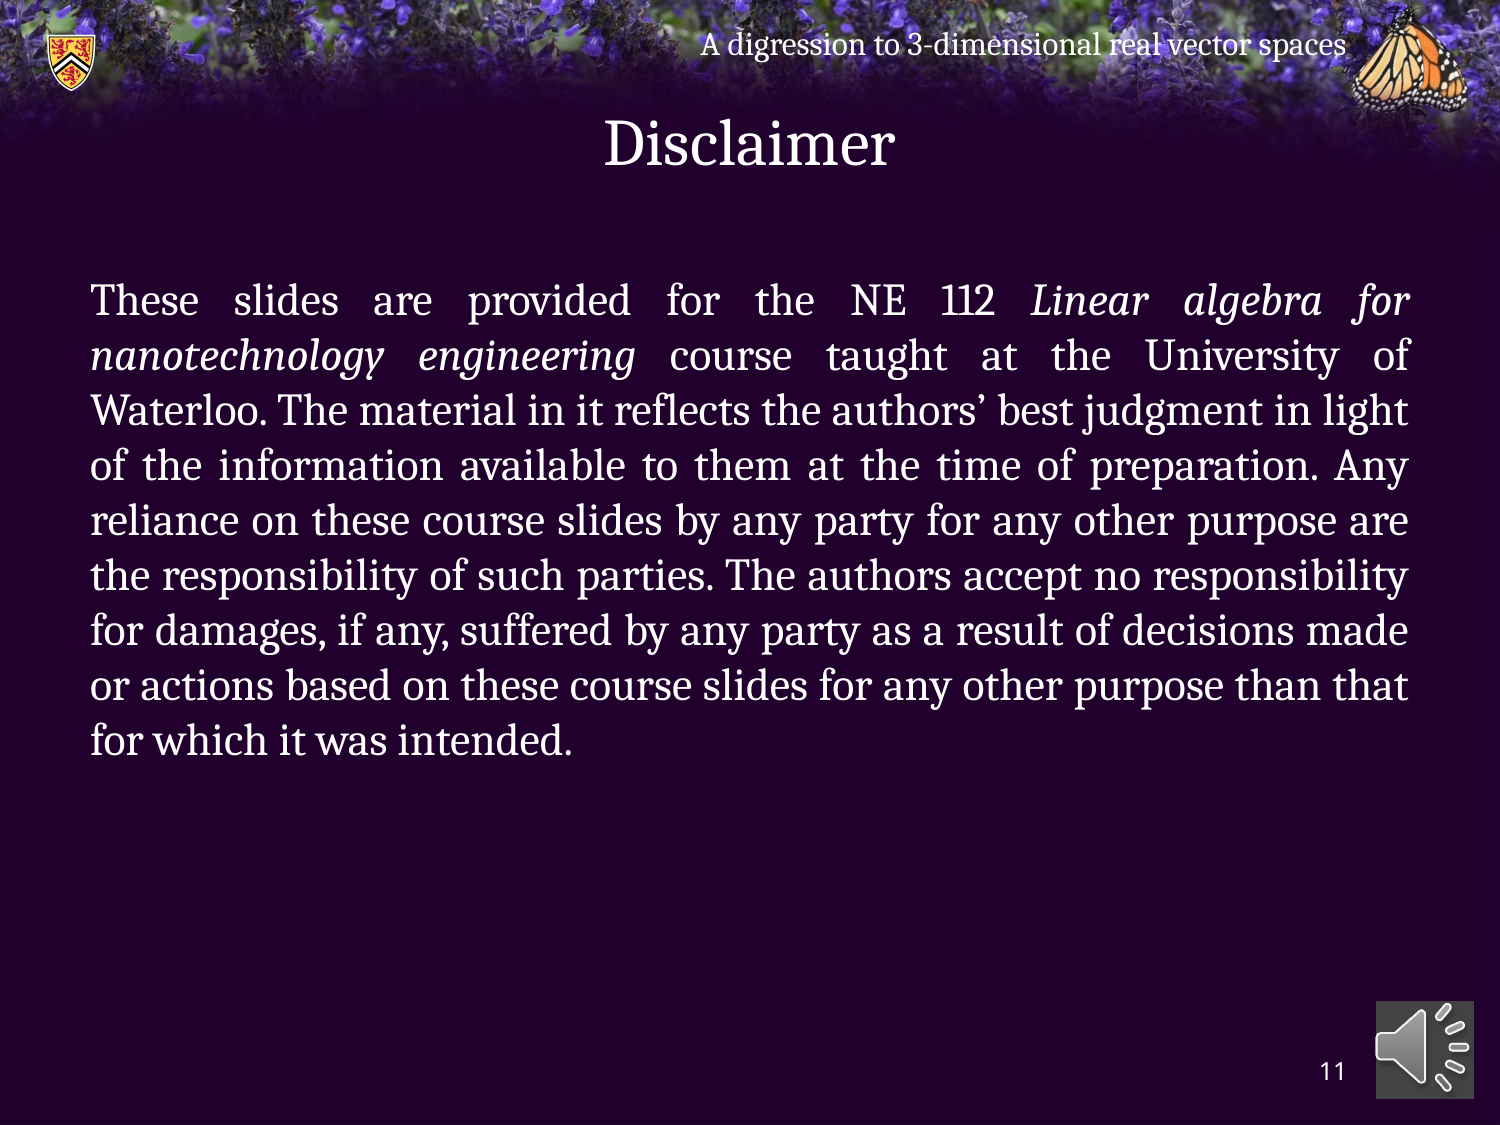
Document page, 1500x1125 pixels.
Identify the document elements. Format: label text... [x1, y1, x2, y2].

title Disclaimer [75, 45, 1425, 233]
footer A digression to 3-dimensional real vector spaces [320, 12, 1363, 73]
slide_number 11 [1187, 1042, 1363, 1103]
picture [0, 0, 1500, 1125]
list These slides are provided for the ne 112 Linear algebra for nanotechnology engineering course taught at the University of Waterloo. The material in it reflects the authors’ best judgment in light of the information available to them at the time of preparation. Any reliance on these course slides by any party for any other purpose are the responsibility of such parties. The authors accept no responsibility for damages, if any, suffered by any party as a result of decisions made or actions based on these course slides for any other purpose than that for which it was intended. [75, 262, 1425, 1005]
